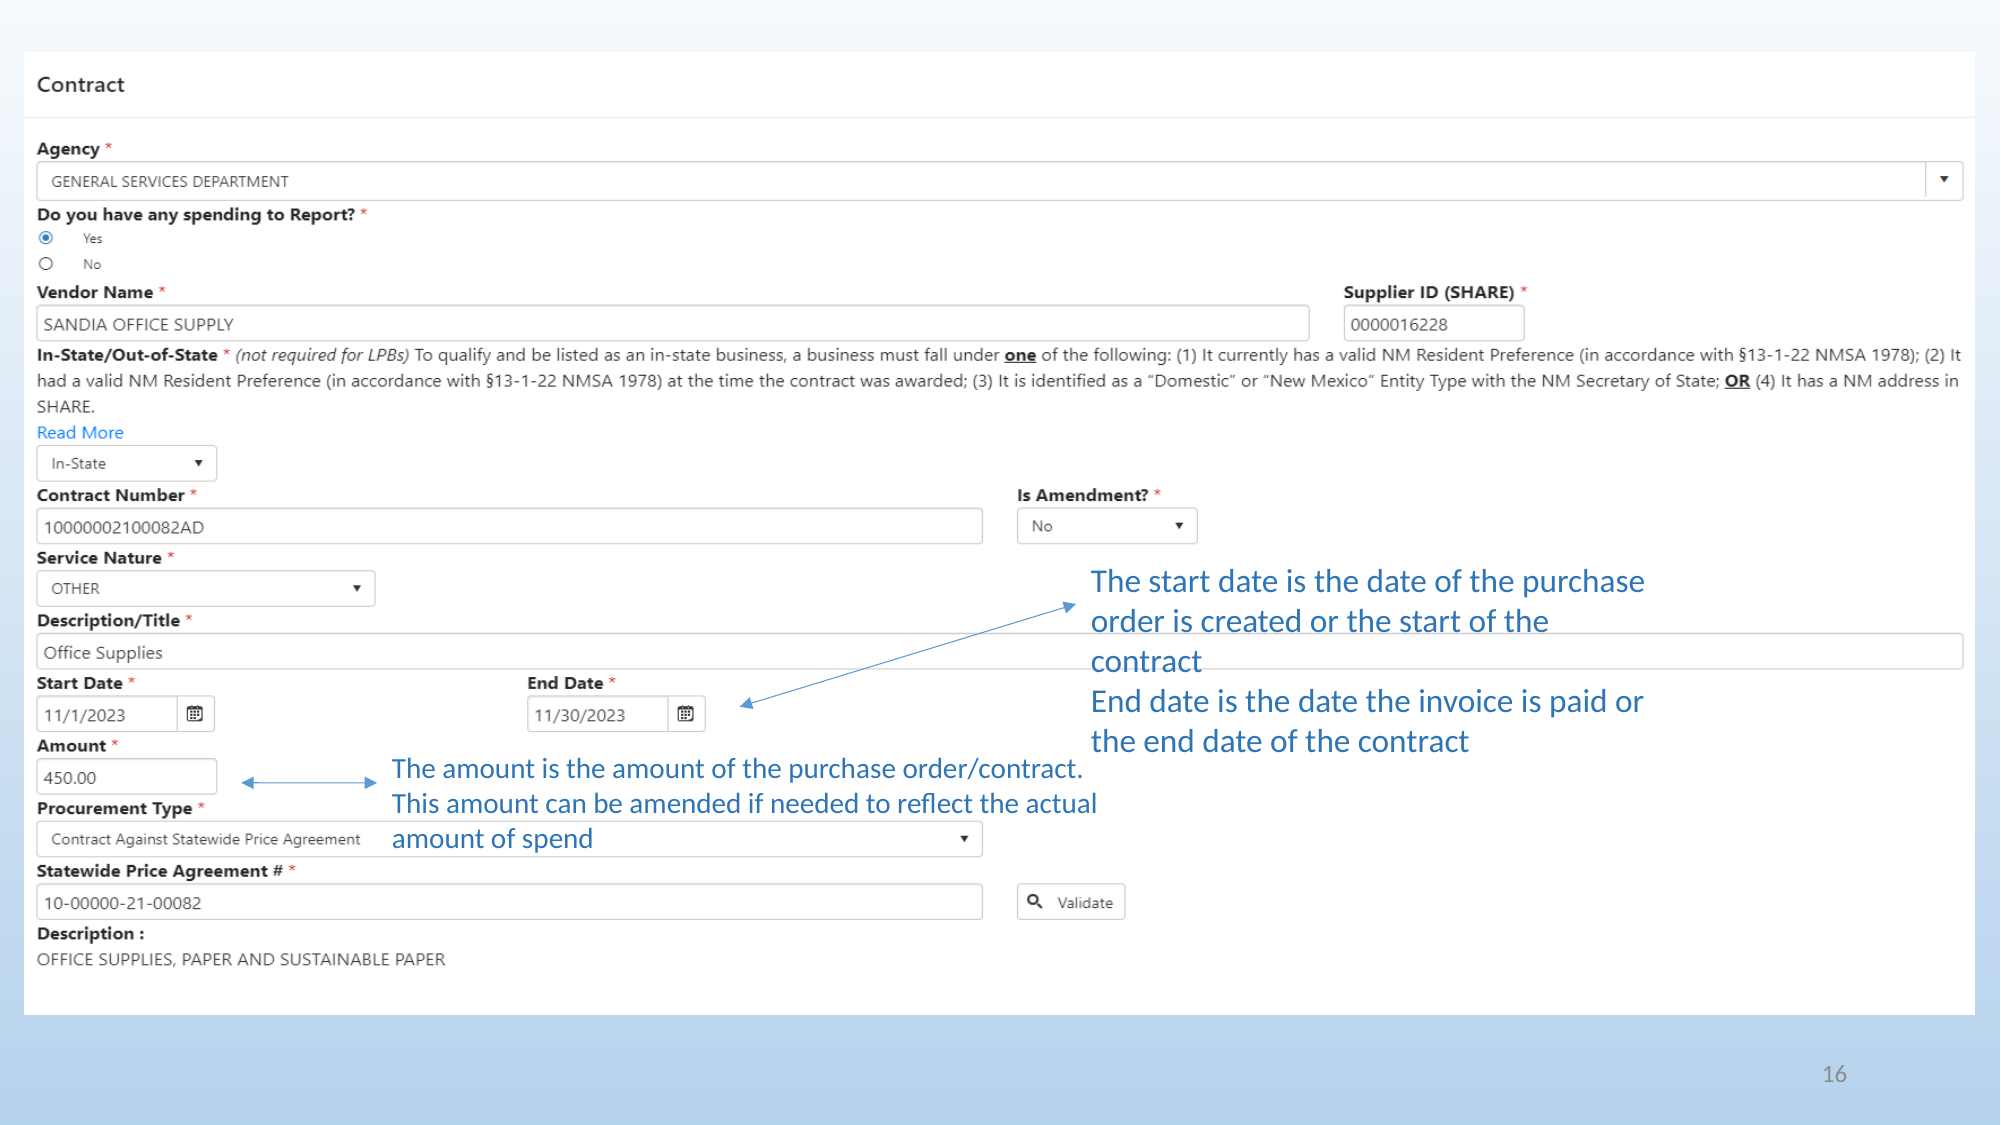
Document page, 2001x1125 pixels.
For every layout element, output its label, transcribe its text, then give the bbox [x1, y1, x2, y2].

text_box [739, 603, 1077, 707]
picture [24, 52, 1975, 1015]
slide_number 16 [1412, 1042, 1863, 1103]
